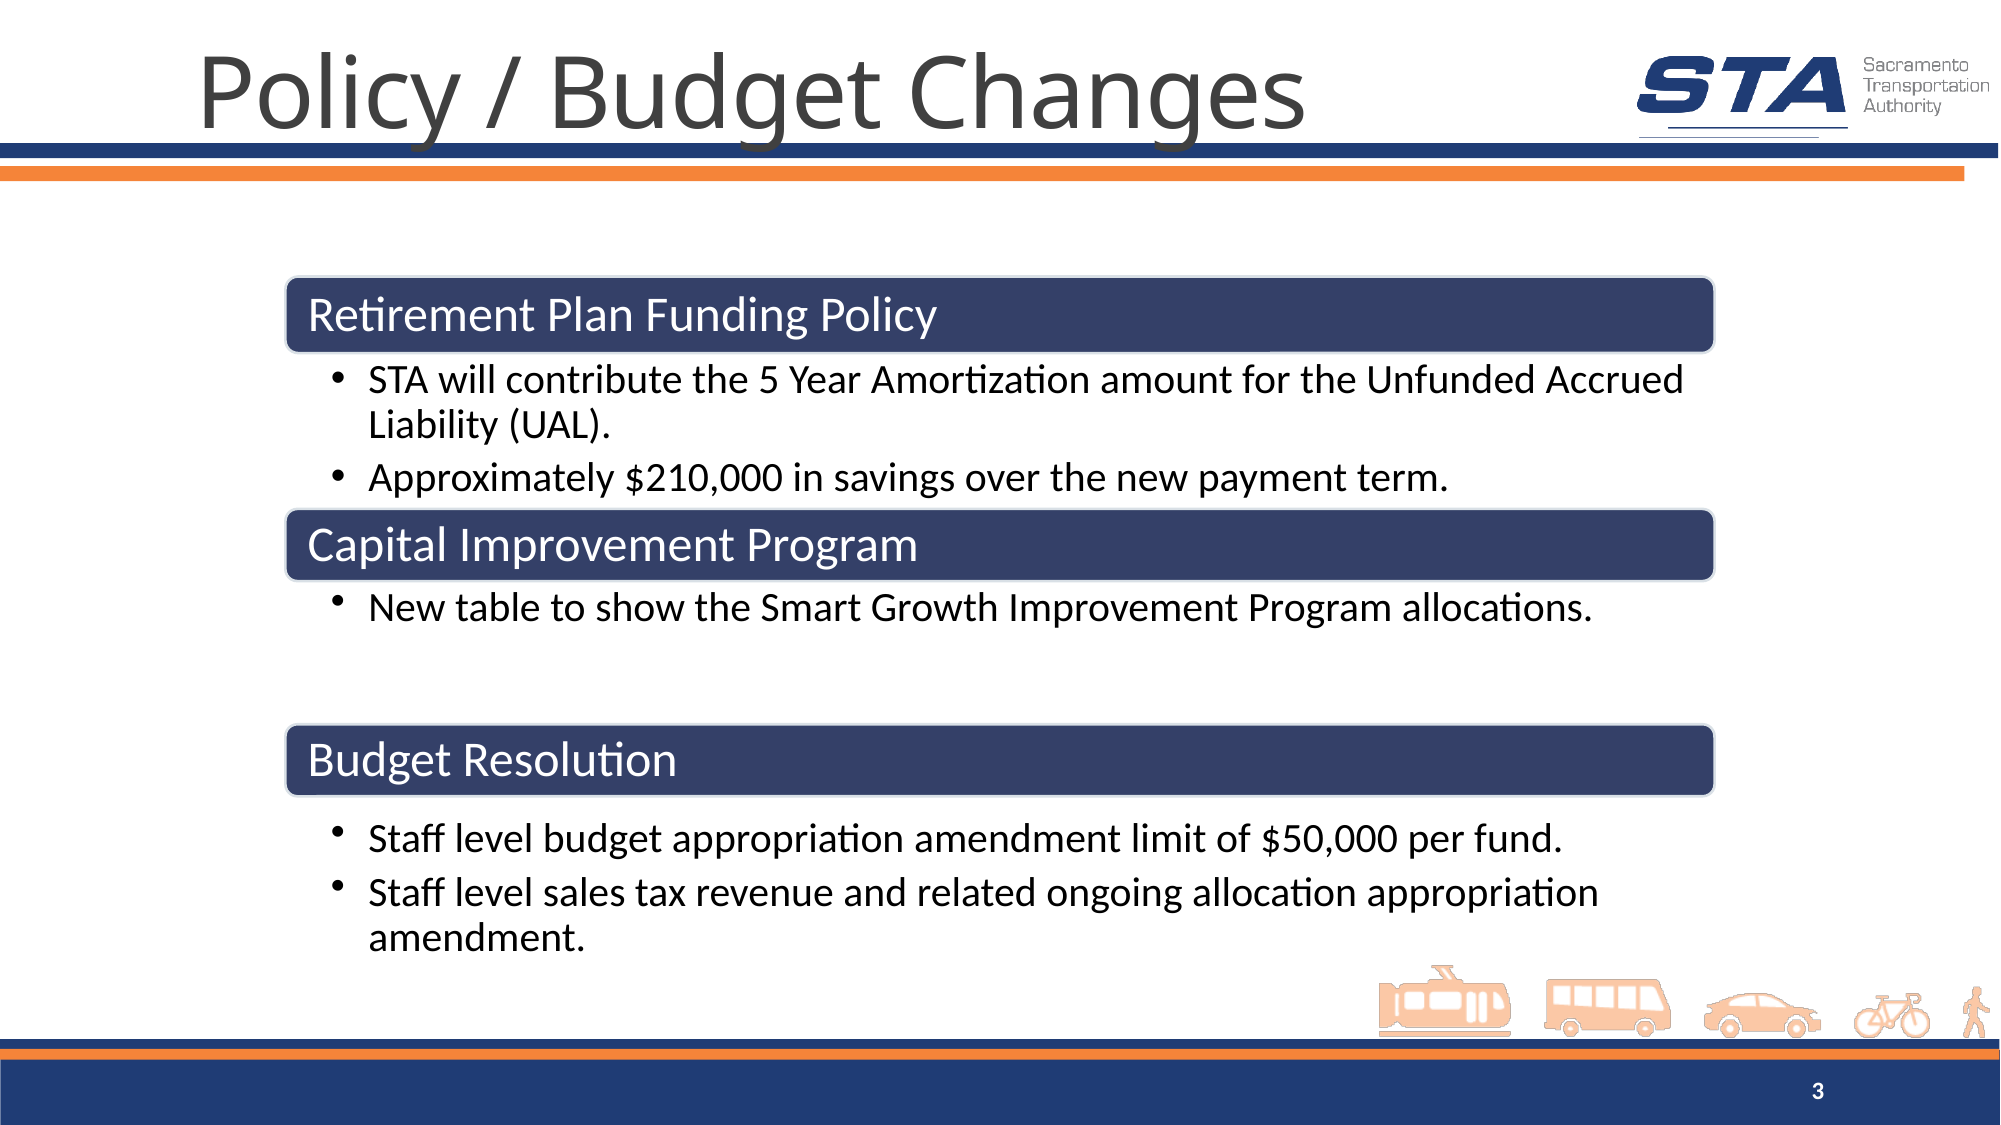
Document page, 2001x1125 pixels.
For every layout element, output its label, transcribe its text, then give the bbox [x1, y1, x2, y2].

picture [1348, 944, 2001, 1058]
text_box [284, 270, 1716, 975]
slide_number 3 [1624, 1059, 1840, 1120]
title Policy / Budget Changes [180, 25, 1830, 157]
picture [1830, 56, 1989, 138]
